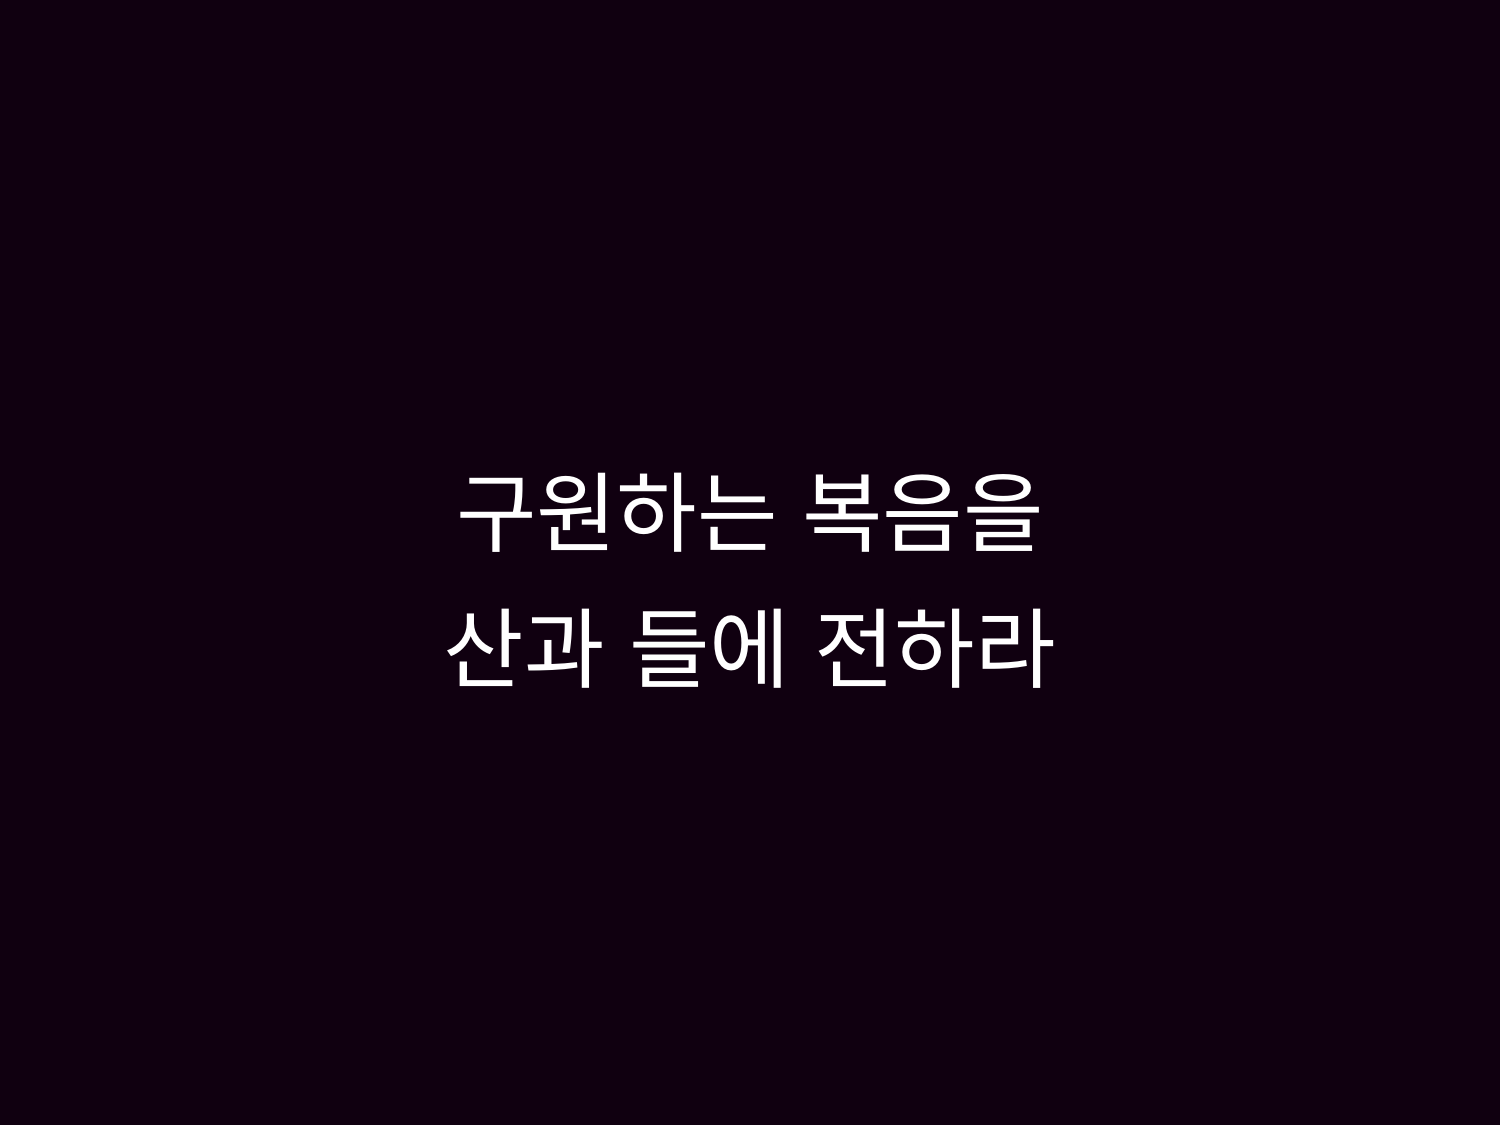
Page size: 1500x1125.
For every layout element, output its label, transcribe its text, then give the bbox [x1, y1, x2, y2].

title 구원하는 복음을 산과 들에 전하라 [0, 0, 1500, 1125]
